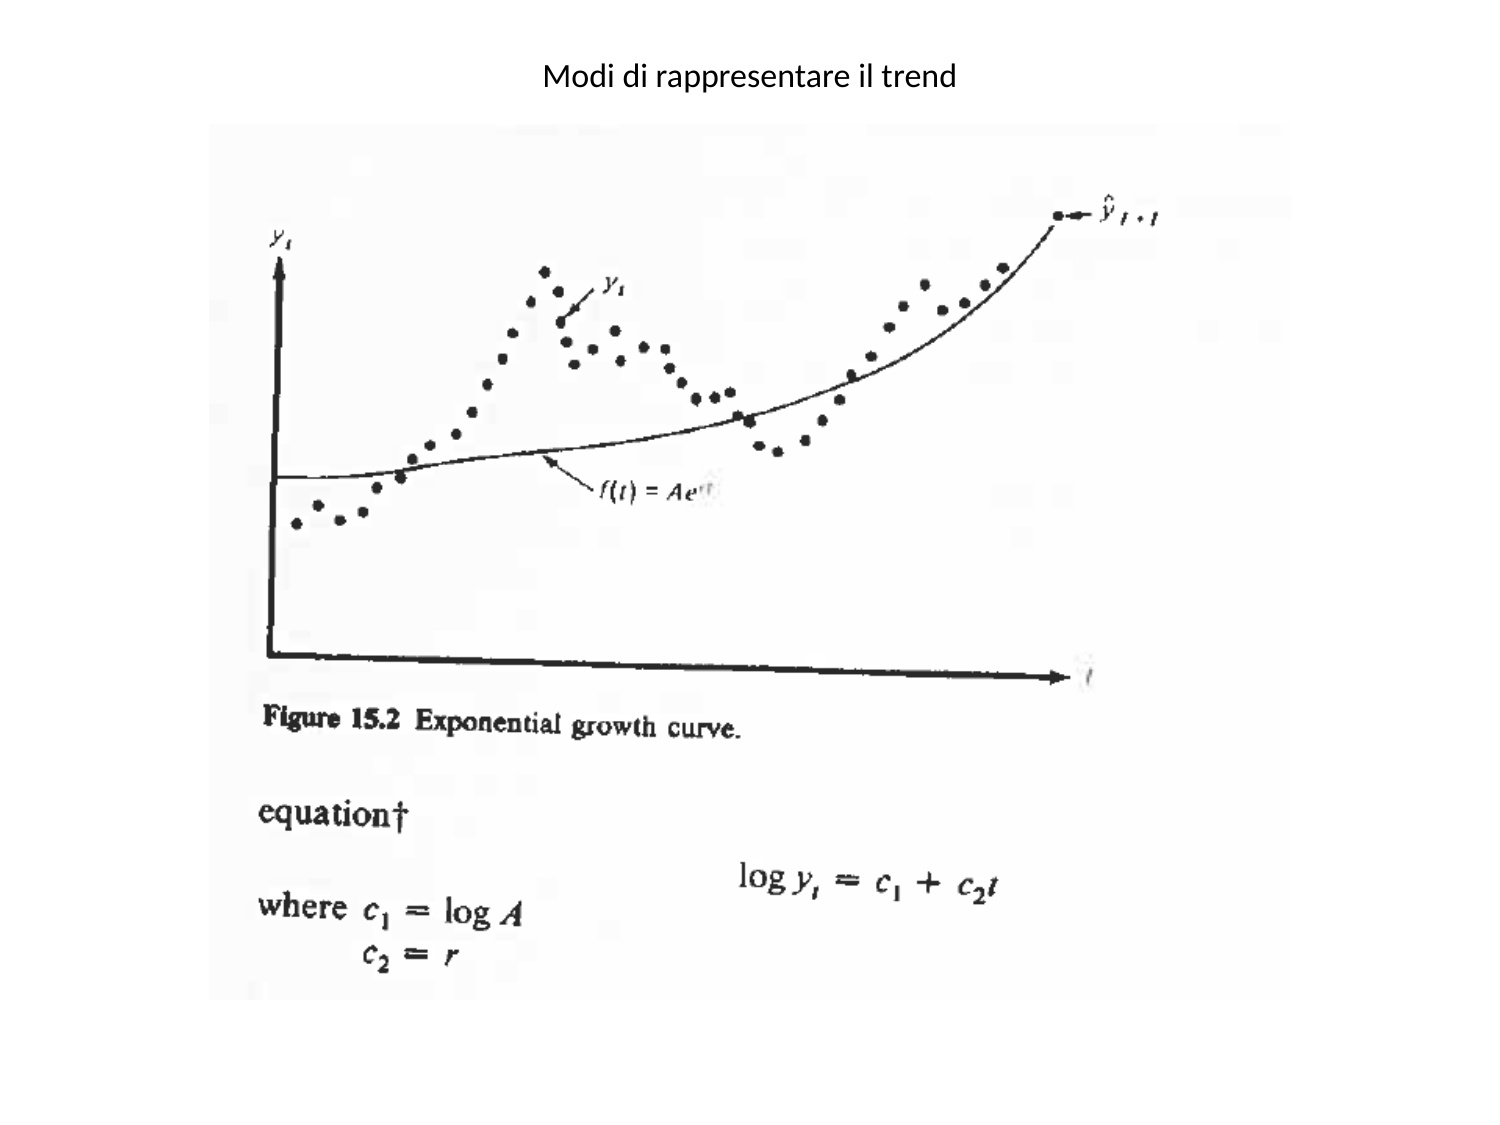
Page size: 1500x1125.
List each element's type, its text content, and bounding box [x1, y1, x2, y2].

picture [209, 124, 1291, 1001]
title Modi di rappresentare il trend [75, 45, 1425, 102]
